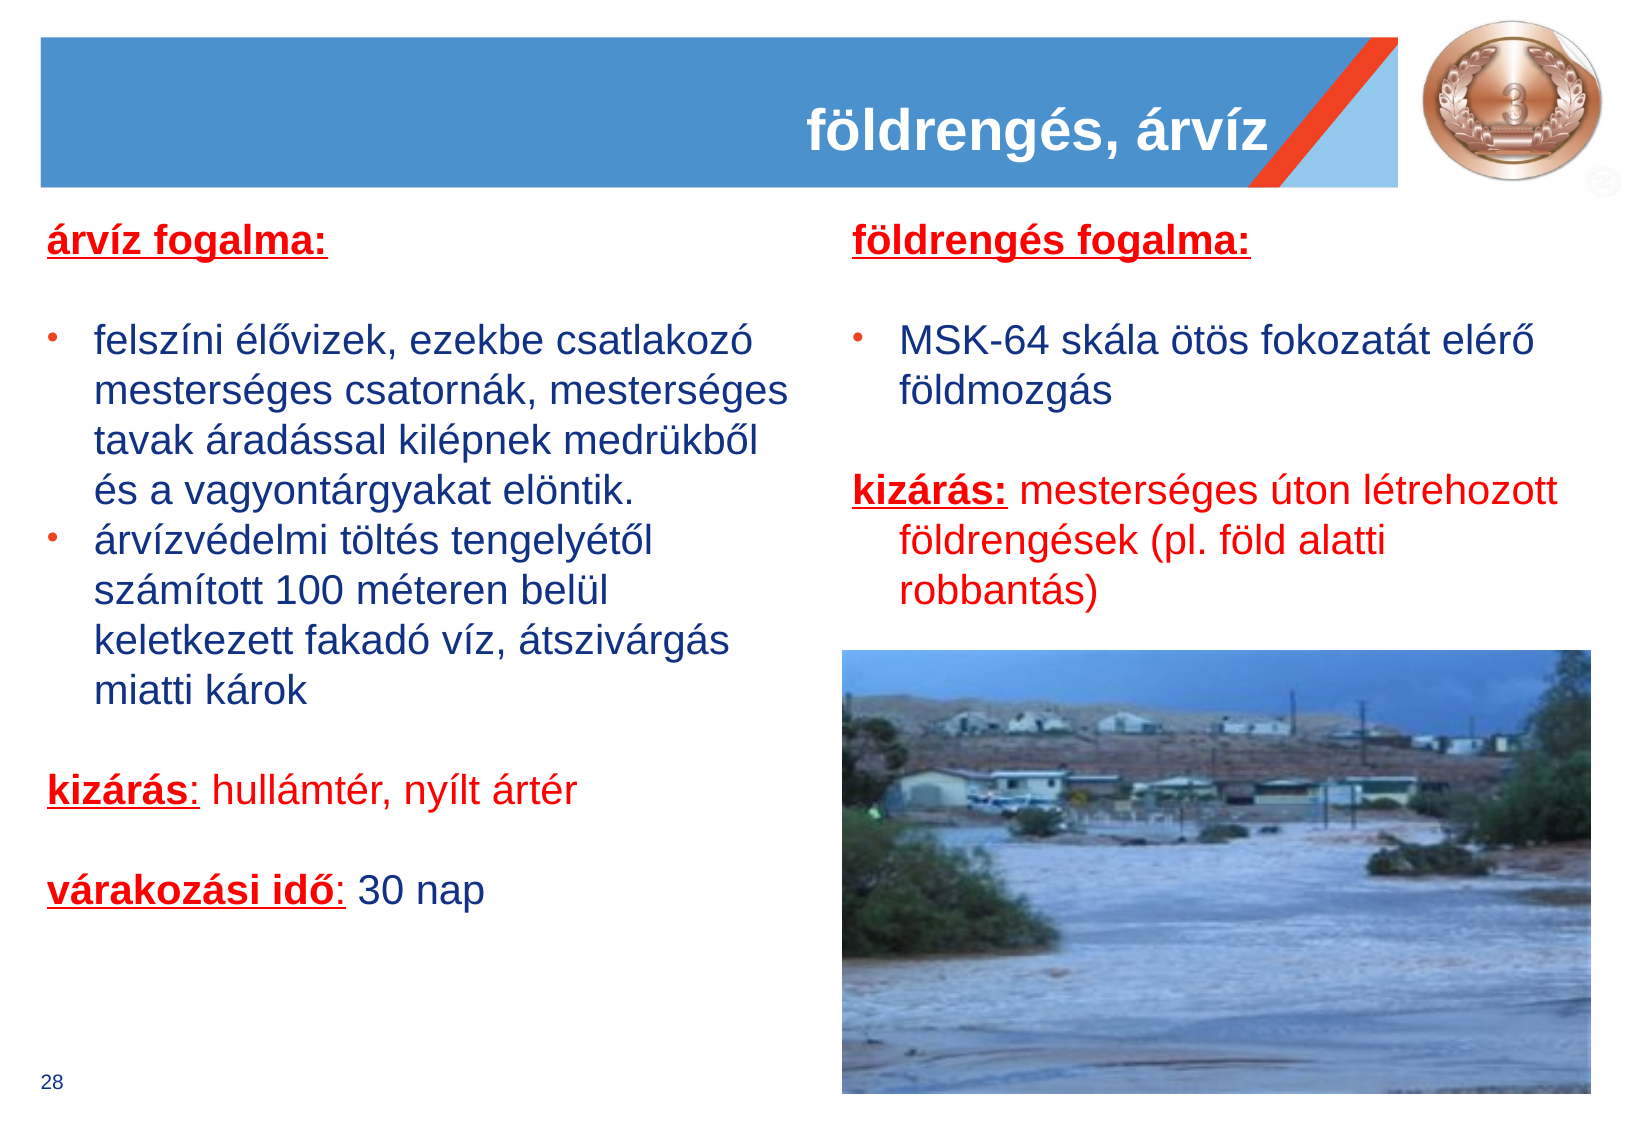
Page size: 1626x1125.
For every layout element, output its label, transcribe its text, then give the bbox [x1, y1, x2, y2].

list árvíz fogalma: felszíni élővizek, ezekbe csatlakozó mesterséges csatornák, mesterséges tavak áradással kilépnek medrükből és a vagyontárgyakat elöntik. árvízvédelmi töltés tengelyétől számított 100 méteren belül keletkezett fakadó víz, átszivárgás miatti károk kizárás: hullámtér, nyílt ártér várakozási idő: 30 nap [46, 212, 791, 1001]
list földrengés fogalma: MSK-64 skála ötös fokozatát elérő földmozgás kizárás: mesterséges úton létrehozott földrengések (pl. föld alatti robbantás) [851, 212, 1585, 648]
text_box 28 [40, 1068, 95, 1119]
title földrengés, árvíz [94, 37, 1271, 182]
picture [842, 649, 1591, 1094]
picture [1398, 0, 1625, 201]
